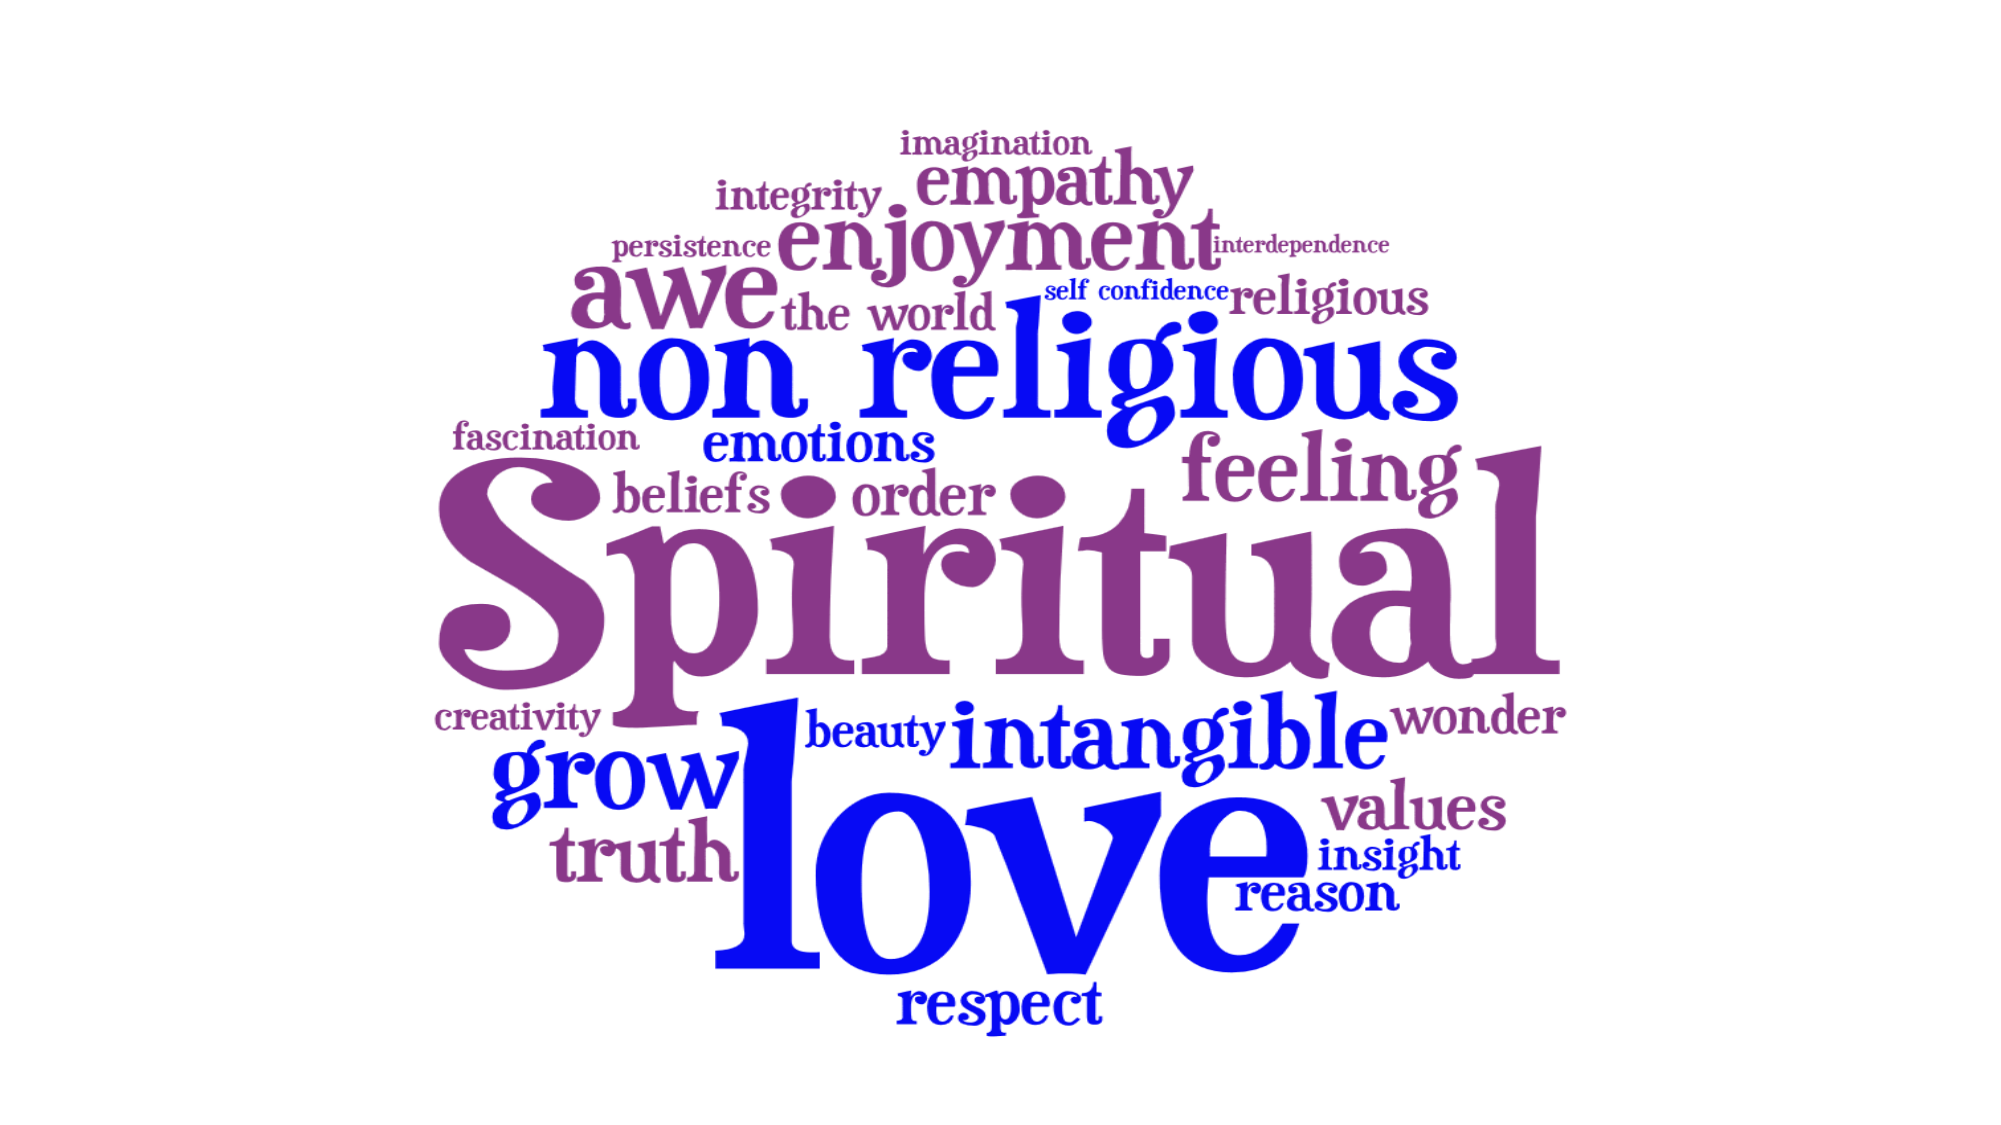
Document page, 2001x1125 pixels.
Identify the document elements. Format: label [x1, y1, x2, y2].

picture [338, 99, 1662, 1071]
